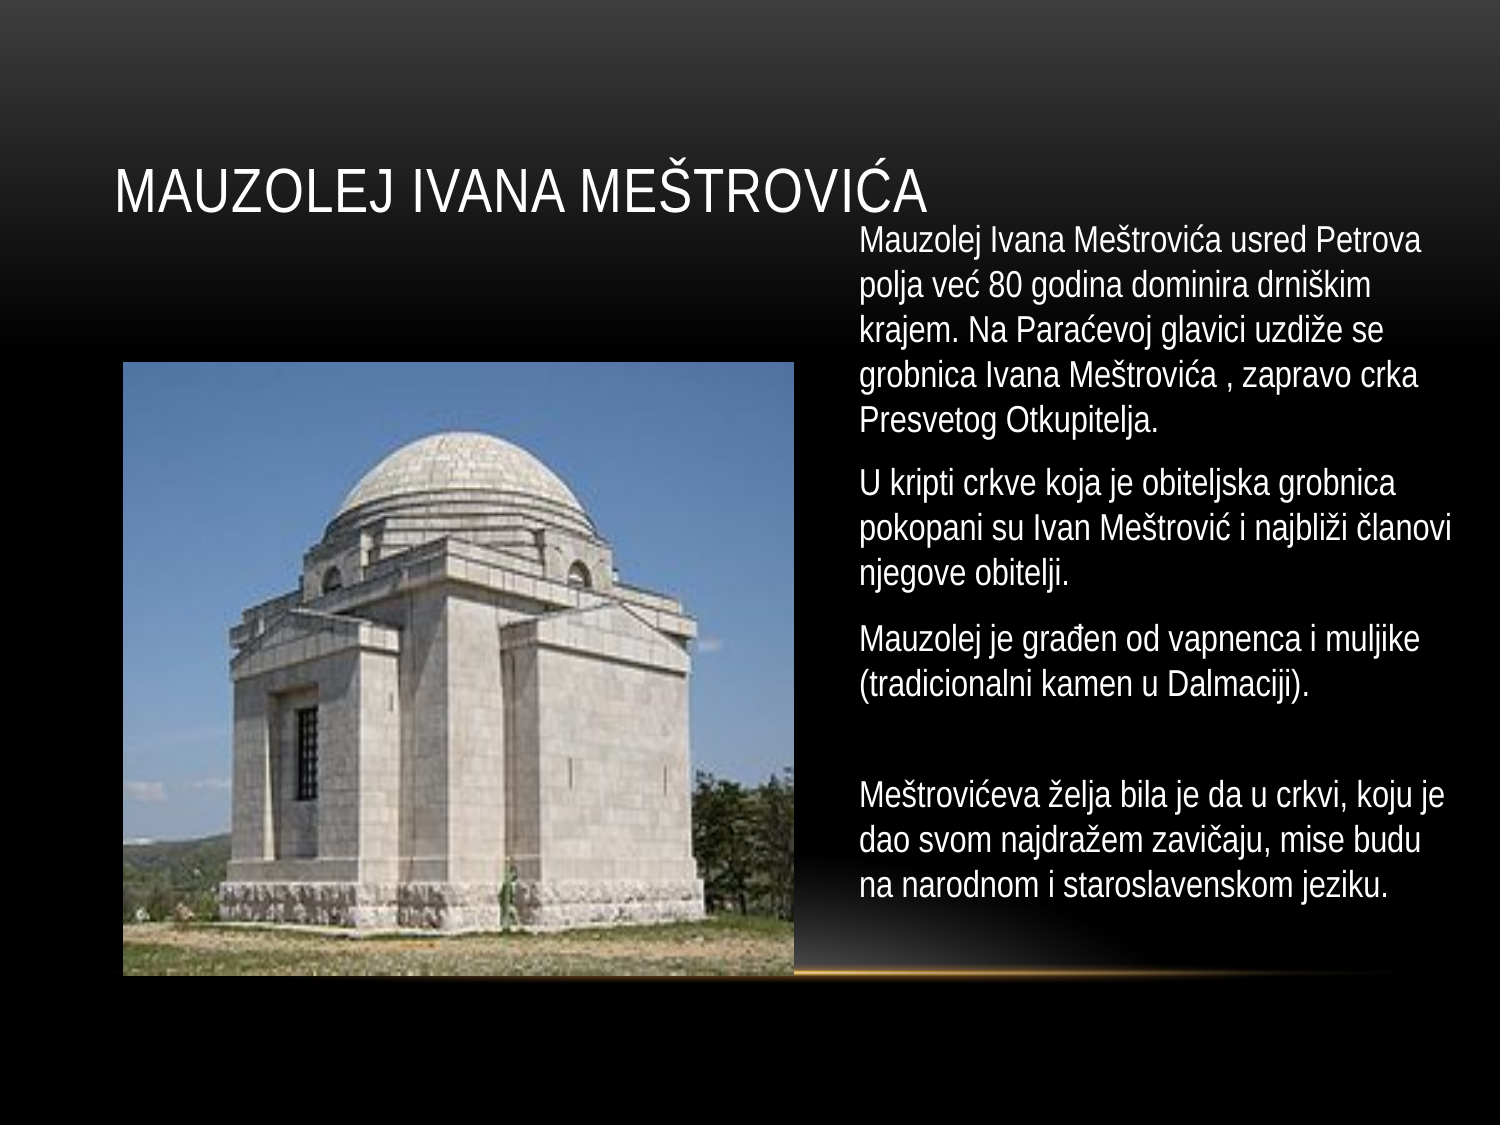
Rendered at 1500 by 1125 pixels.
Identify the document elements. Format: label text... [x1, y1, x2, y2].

text_box Mauzolej je građen od vapnenca i muljike (tradicionalni kamen u Dalmaciji). [844, 606, 1471, 712]
text_box U kripti crkve koja je obiteljska grobnica pokopani su Ivan Meštrović i najbliži članovi njegove obitelji. [844, 450, 1471, 601]
text_box Meštrovićeva želja bila je da u crkvi, koju je dao svom najdražem zavičaju, mise budu na narodnom i staroslavenskom jeziku. [844, 762, 1471, 913]
picture [0, 0, 1500, 1125]
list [123, 362, 795, 977]
title Mauzolej Ivana Meštrovića [99, 45, 1400, 233]
text_box Mauzolej Ivana Meštrovića usred Petrova polja već 80 godina dominira drniškim krajem. Na Paraćevoj glavici uzdiže se grobnica Ivana Meštrovića , zapravo crka Presvetog Otkupitelja. [844, 208, 1471, 448]
